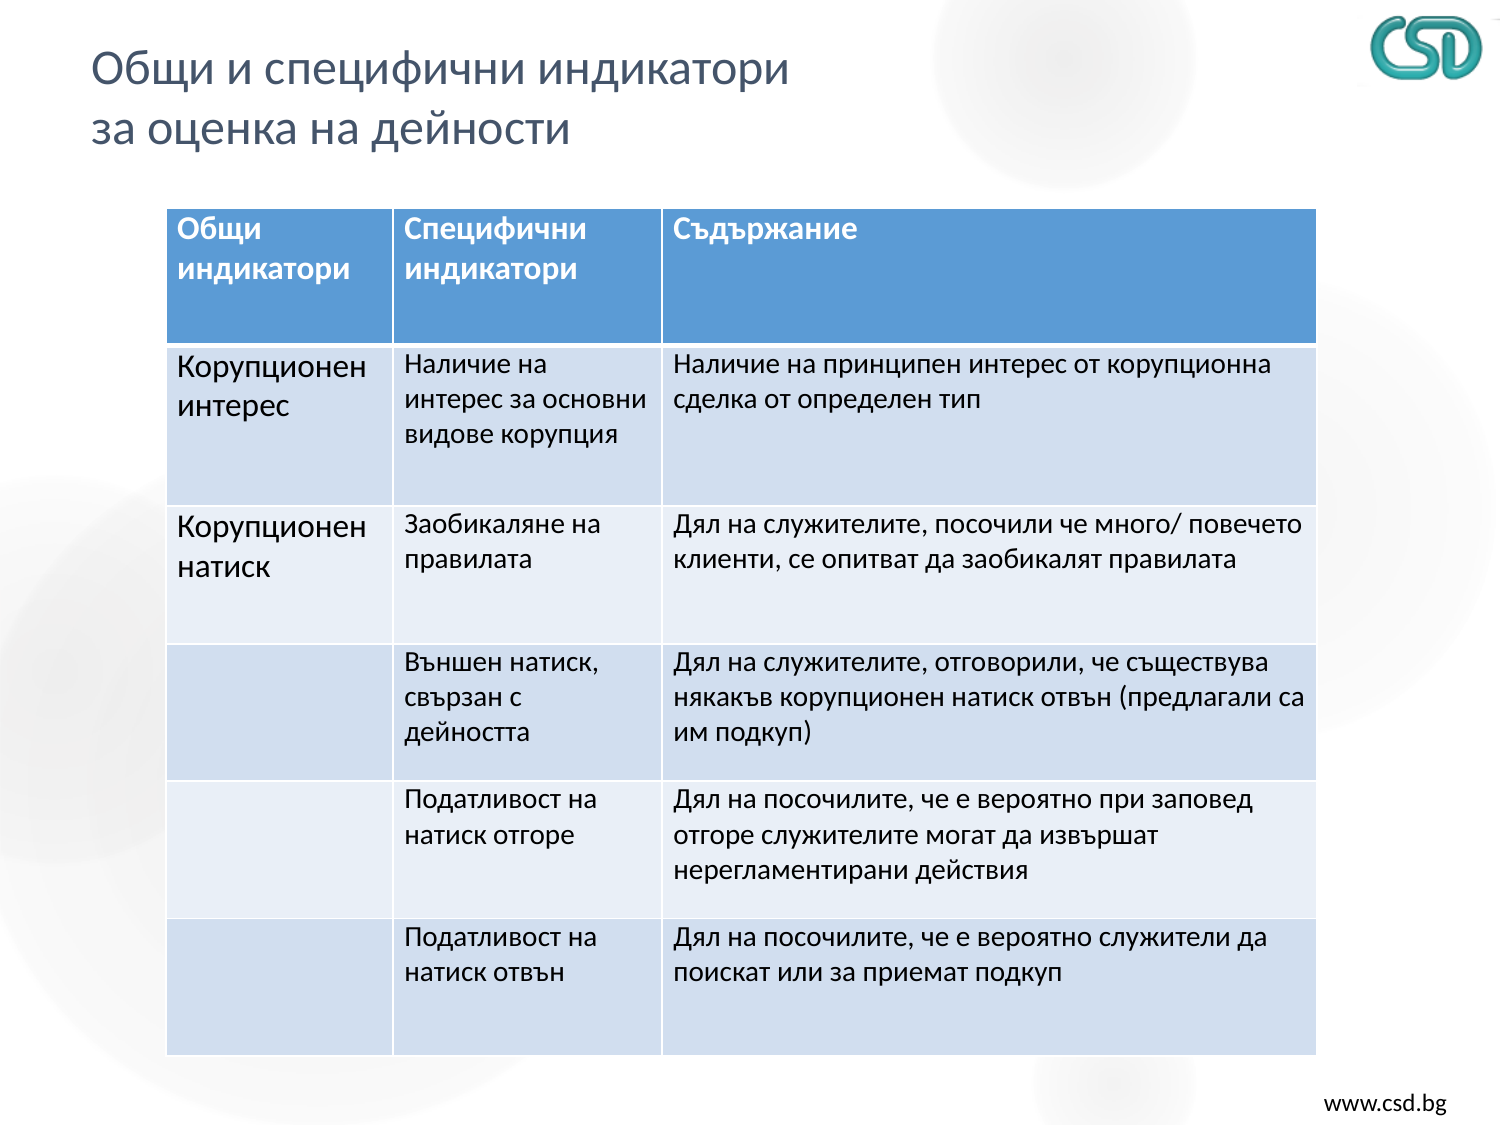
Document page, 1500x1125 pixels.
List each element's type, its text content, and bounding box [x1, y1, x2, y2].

title Общи и специфични индикатори за оценка на дейности [76, 27, 1234, 146]
table_cell [167, 645, 392, 780]
table_cell Корупционен интерес [167, 348, 392, 505]
table_cell Наличие на интерес за основни видове корупция [394, 348, 661, 505]
table_cell Дял на служителите, отговорили, че съществува някакъв корупционен натиск отвън (предлагали са им подкуп) [663, 645, 1316, 780]
table_cell Дял на посочилите, че е вероятно при заповед отгоре служителите могат да извършат нерегламентирани действия [663, 782, 1316, 918]
table_cell Дял на посочилите, че е вероятно служители да поискат или за приемат подкуп [663, 919, 1316, 1055]
table_header Общи индикатори [167, 209, 392, 343]
table_cell [167, 782, 392, 918]
table_cell Корупционен натиск [167, 507, 392, 643]
table_cell [167, 919, 392, 1055]
table_cell Податливост на натиск отвън [394, 919, 661, 1055]
table_cell Външен натиск, свързан с дейността [394, 645, 661, 780]
table_cell Дял на служителите, посочили че много/ повечето клиенти, се опитват да заобикалят правилата [663, 507, 1316, 643]
picture [1357, 0, 1500, 100]
table_cell Наличие на принципен интерес от корупционна сделка от определен тип [663, 348, 1316, 505]
table_cell Заобикаляне на правилата [394, 507, 661, 643]
table_cell Податливост на натиск отгоре [394, 782, 661, 918]
table_header Съдържание [663, 209, 1316, 343]
table_header Специфични индикатори [394, 209, 661, 343]
